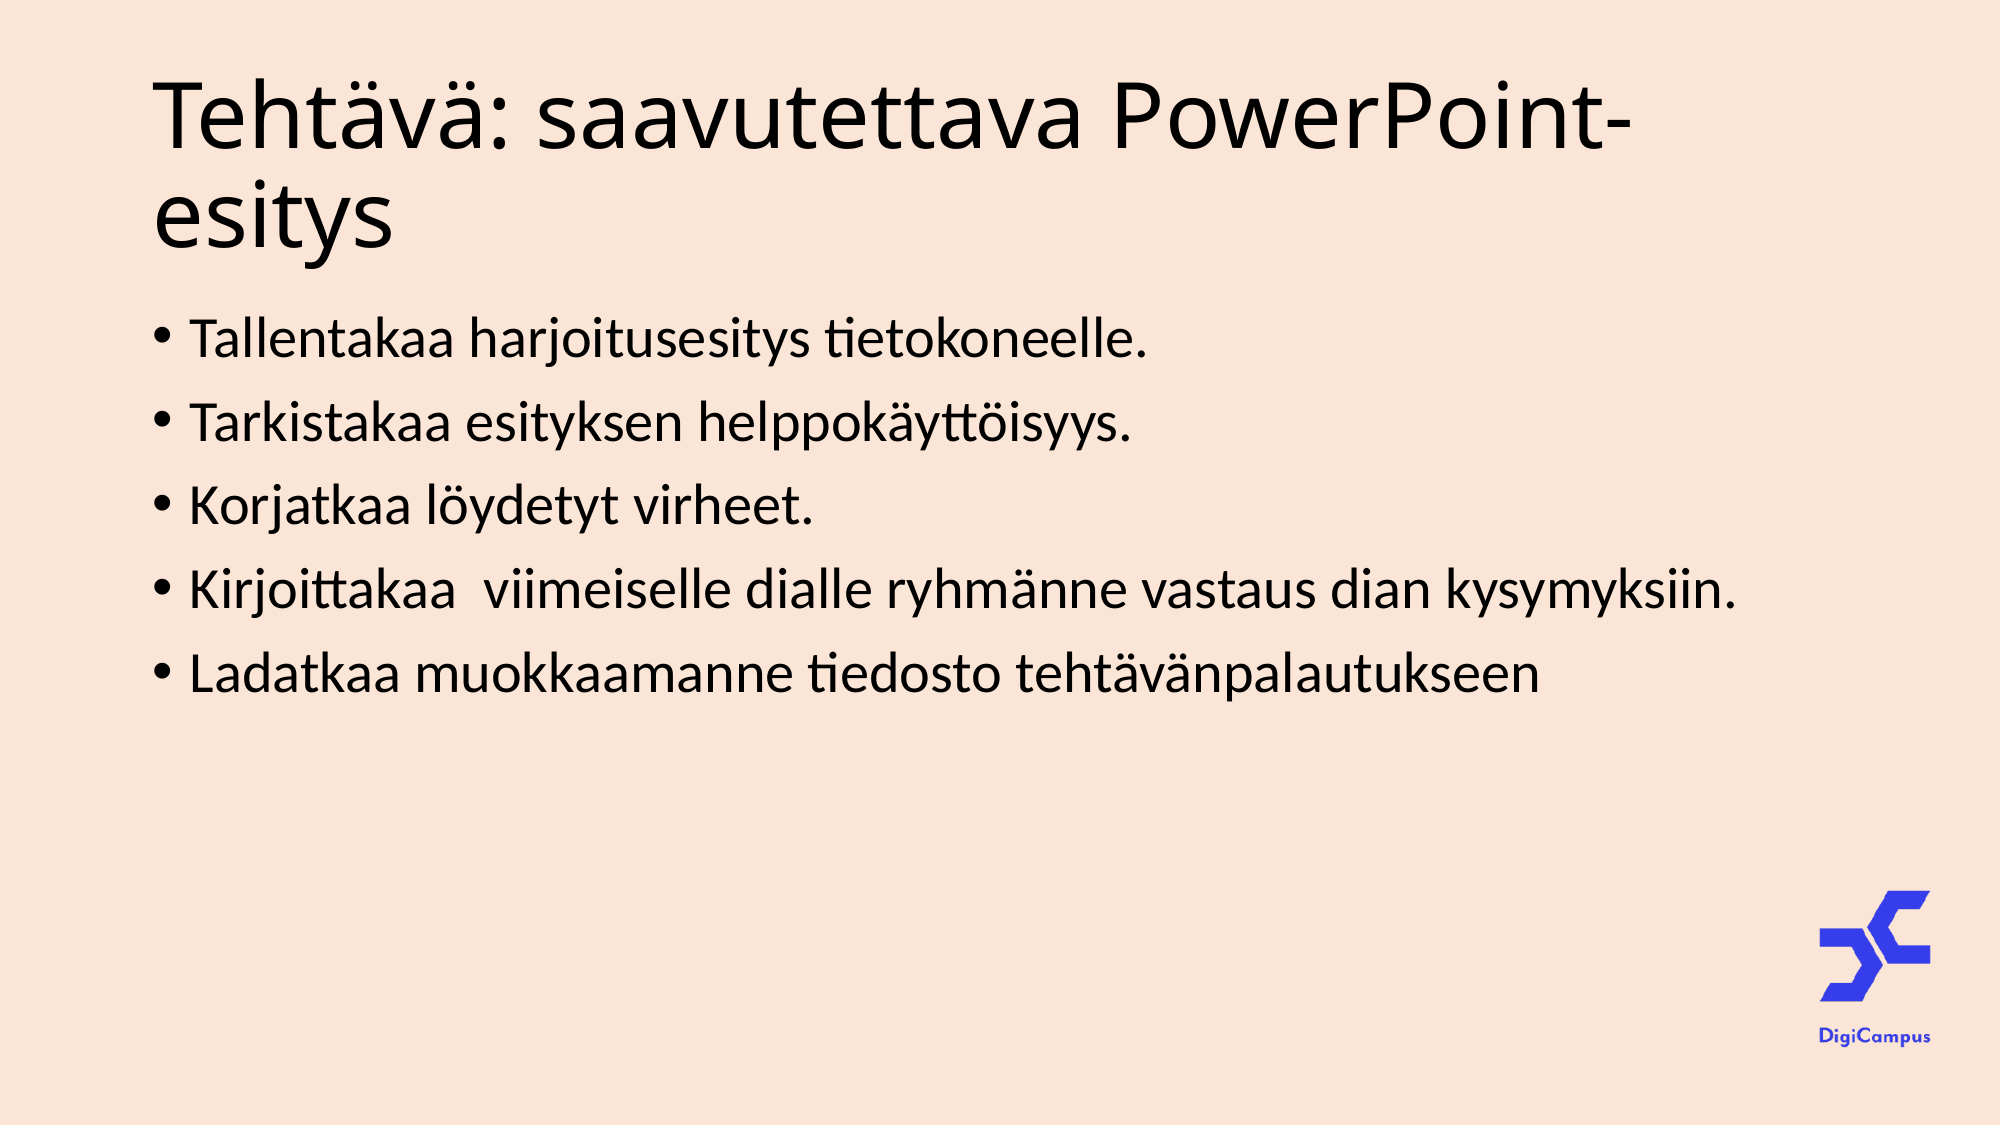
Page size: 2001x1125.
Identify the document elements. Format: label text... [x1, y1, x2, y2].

picture [1793, 864, 1956, 1073]
list Tallentakaa harjoitusesitys tietokoneelle. Tarkistakaa esityksen helppokäyttöisyys. Korjatkaa löydetyt virheet. Kirjoittakaa viimeiselle dialle ryhmänne vastaus dian kysymyksiin. Ladatkaa muokkaamanne tiedosto tehtävänpalautukseen [137, 299, 1863, 1014]
title Tehtävä: saavutettava PowerPoint-esitys [137, 59, 1863, 278]
